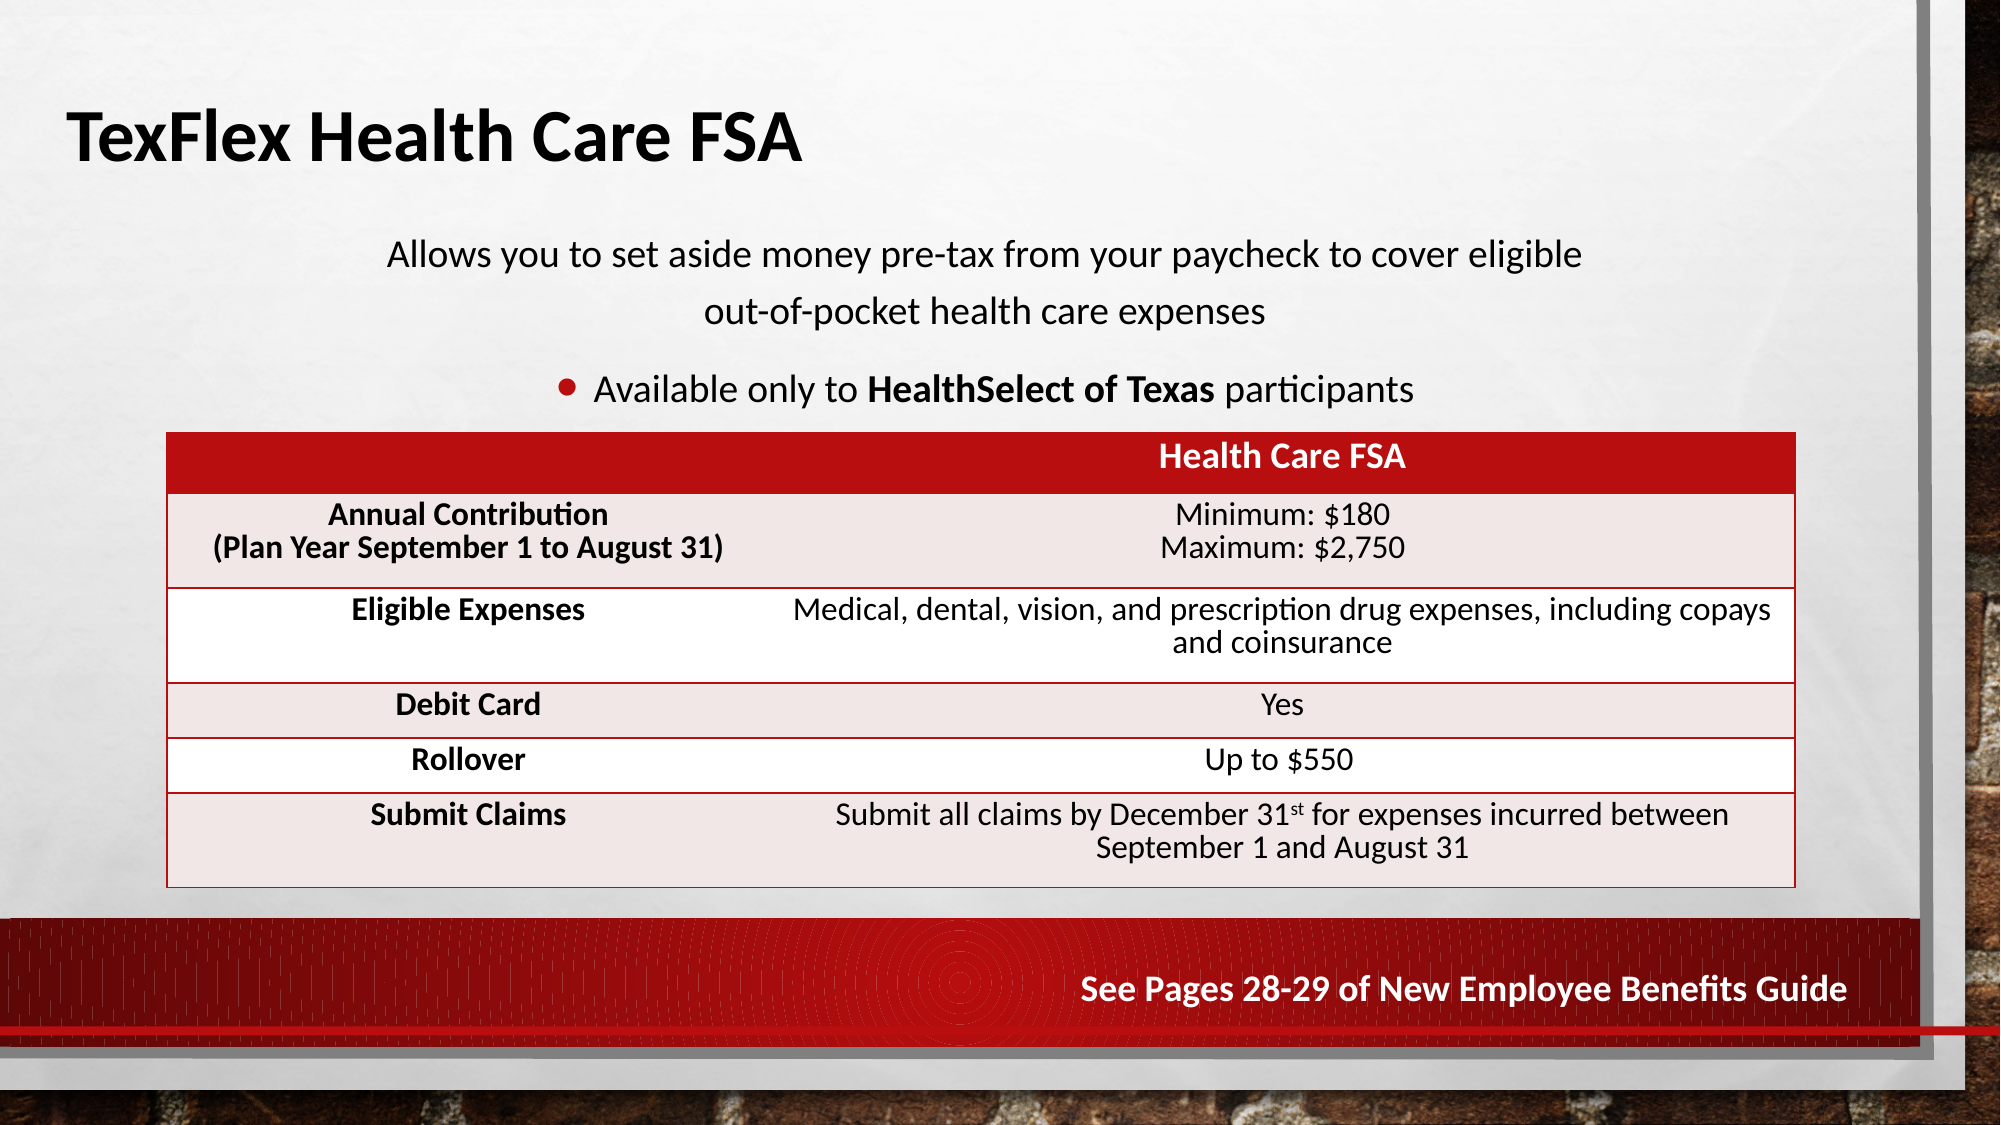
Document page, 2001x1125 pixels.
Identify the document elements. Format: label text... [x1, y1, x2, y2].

table_cell Submit Claims [168, 794, 770, 887]
table_cell Yes [770, 684, 1794, 737]
text_box See Pages 28-29 of New Employee Benefits Guide [1065, 956, 1864, 1017]
picture [0, 1036, 2000, 1125]
list Allows you to set aside money pre-tax from your paycheck to cover eligible out-of-pocket health care expenses Available only to HealthSelect of Texas participants [337, 201, 1634, 432]
table_cell Eligible Expenses [168, 589, 770, 682]
table_cell Debit Card [168, 684, 770, 737]
picture [1966, 0, 2000, 1026]
table_header Health Care FSA [770, 434, 1794, 492]
table_cell Minimum: $180 Maximum: $2,750 [770, 494, 1794, 587]
table_cell Up to $550 [770, 739, 1794, 792]
table_cell Submit all claims by December 31st for expenses incurred between September 1 and August 31 [770, 794, 1794, 887]
table_cell Medical, dental, vision, and prescription drug expenses, including copays and coinsurance [770, 589, 1794, 682]
table_header [168, 434, 770, 492]
title TexFlex Health Care FSA [51, 22, 1199, 252]
table_cell Rollover [168, 739, 770, 792]
table_cell Annual Contribution (Plan Year September 1 to August 31) [168, 494, 770, 587]
